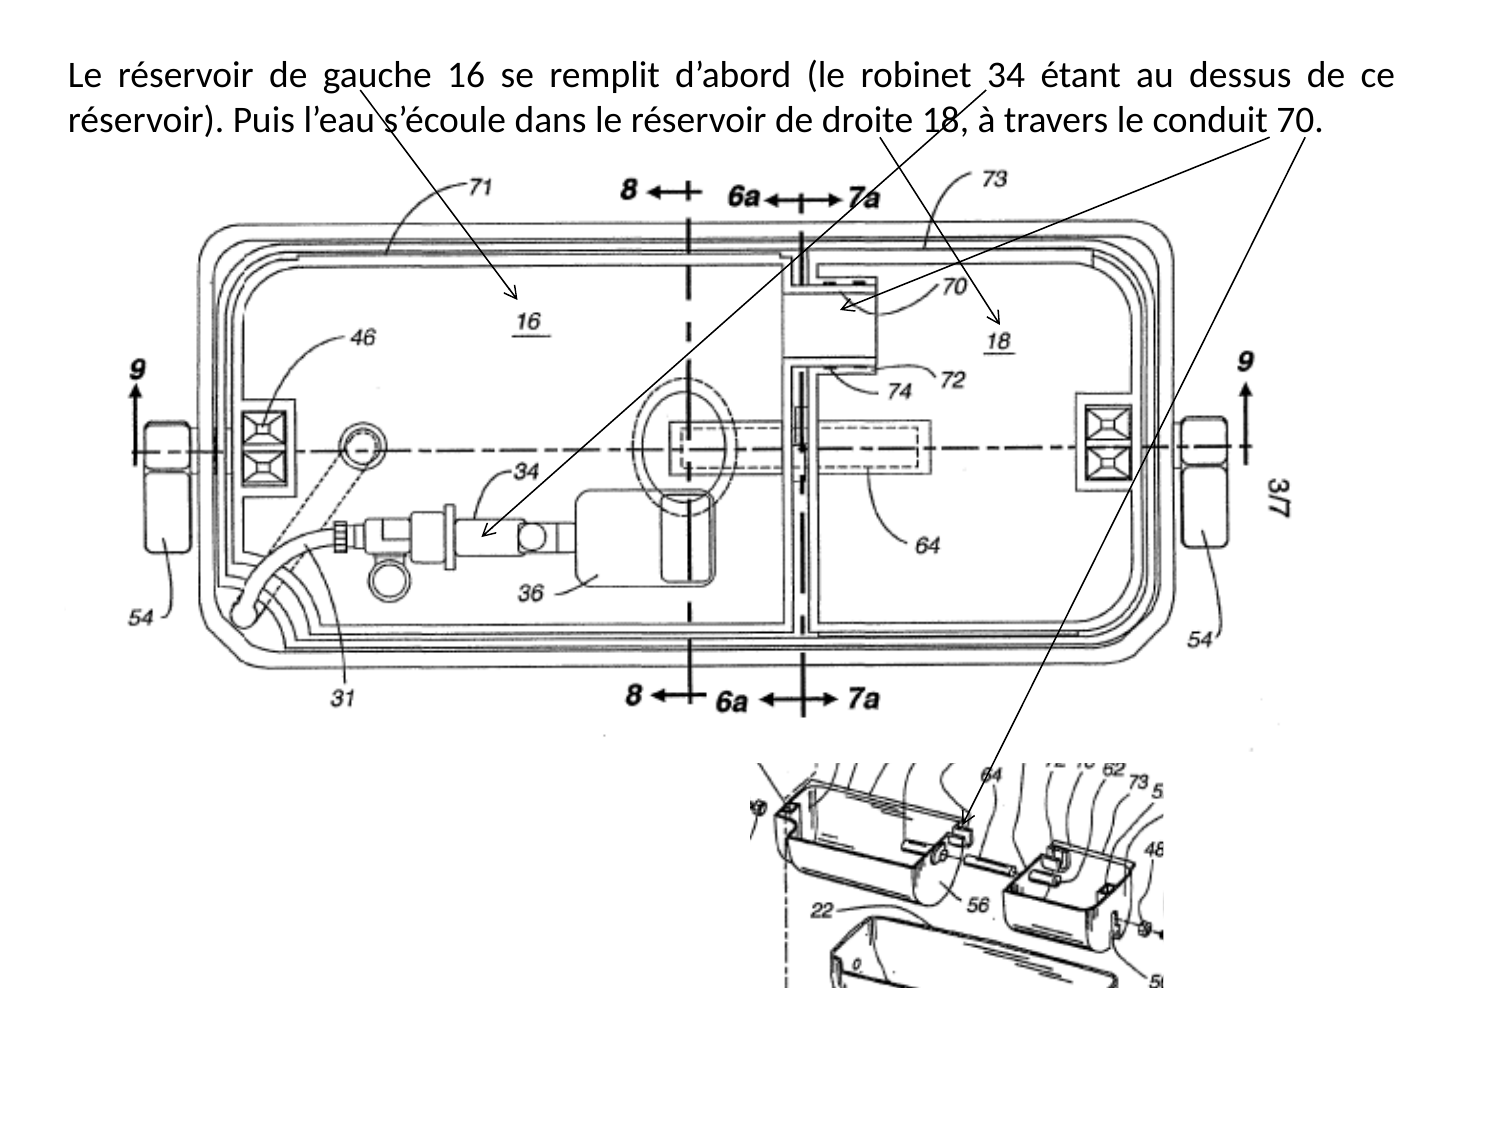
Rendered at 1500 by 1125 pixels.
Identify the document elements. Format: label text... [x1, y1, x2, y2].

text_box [962, 136, 1306, 826]
text_box Le réservoir de gauche 16 se remplit d’abord (le robinet 34 étant au dessus de ce réservoir). Puis l’eau s’écoule dans le réservoir de droite 18, à travers le conduit 70. [53, 42, 1412, 148]
picture [64, 101, 962, 752]
picture [987, 101, 1336, 752]
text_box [481, 89, 987, 538]
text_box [359, 89, 480, 301]
picture [749, 762, 1164, 988]
